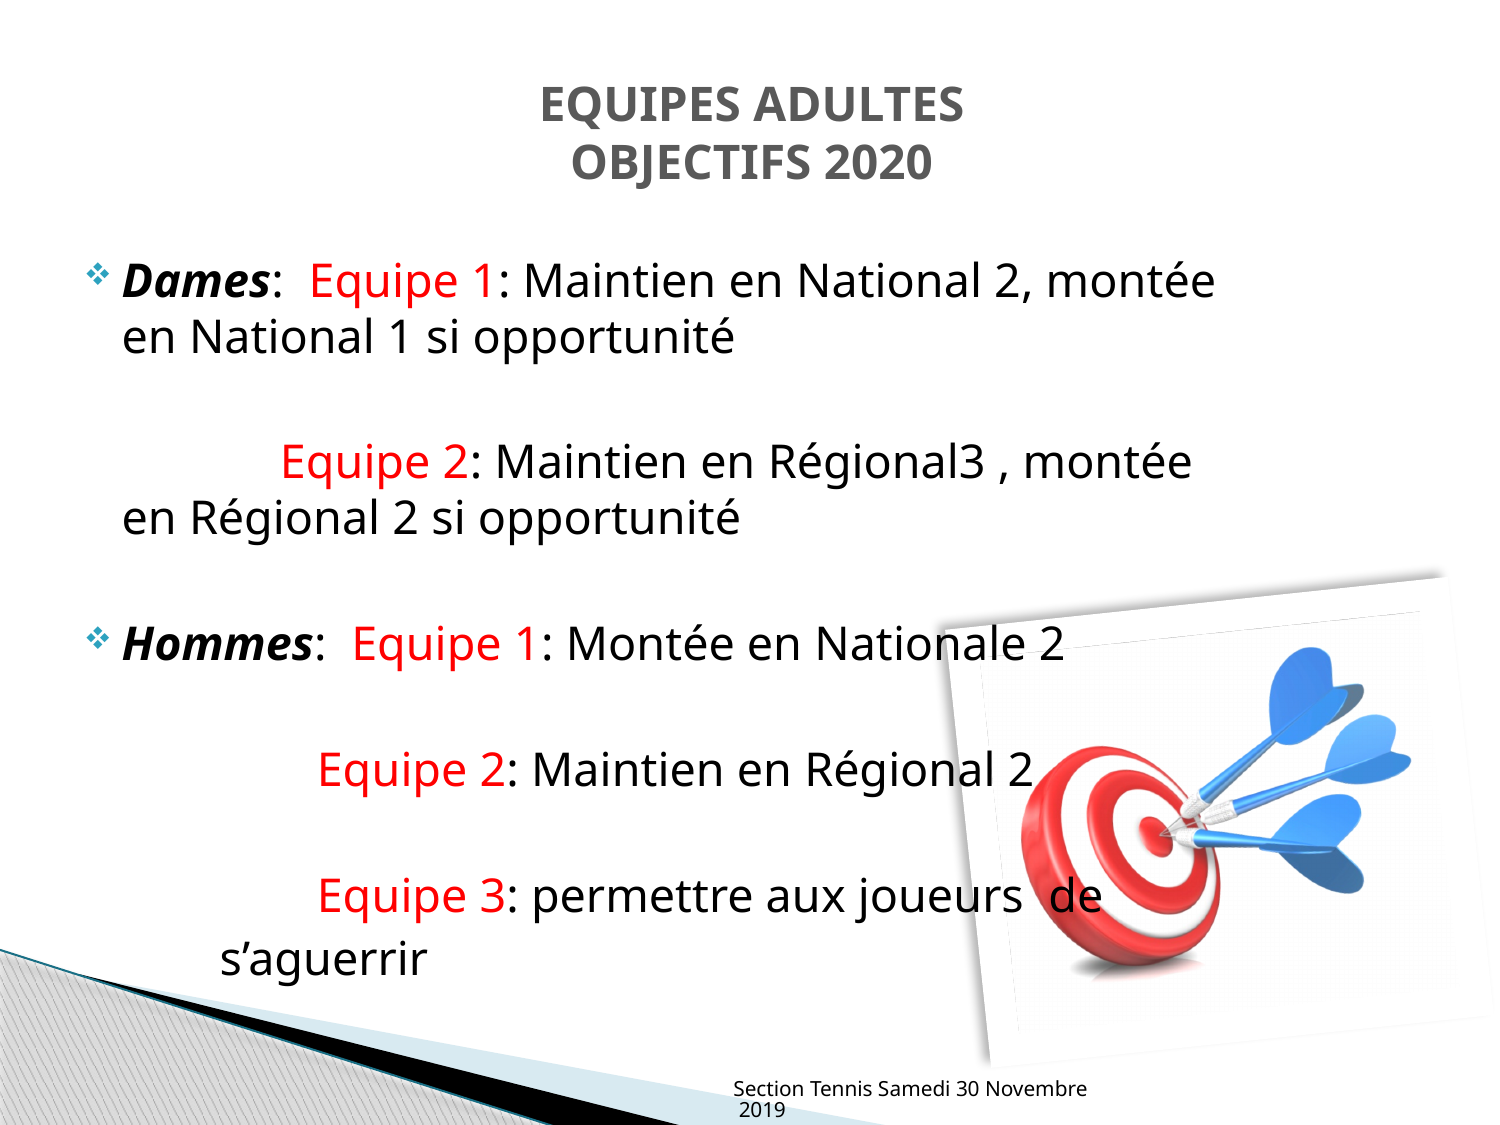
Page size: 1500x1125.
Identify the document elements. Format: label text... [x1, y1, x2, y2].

list Dames: Equipe 1: Maintien en National 2, montée en National 1 si opportunité Equipe 2: Maintien en Régional3 , montée en Régional 2 si opportunité Hommes: Equipe 1: Montée en Nationale 2 Equipe 2: Maintien en Régional 2 Equipe 3: permettre aux joueurs de s’aguerrir [53, 243, 1459, 1000]
title EQUIPES ADULTES OBJECTIFS 2020 [76, 66, 1427, 254]
picture [997, 633, 1442, 1012]
footer Section Tennis Samedi 30 Novembre 2019 [718, 1051, 1105, 1112]
